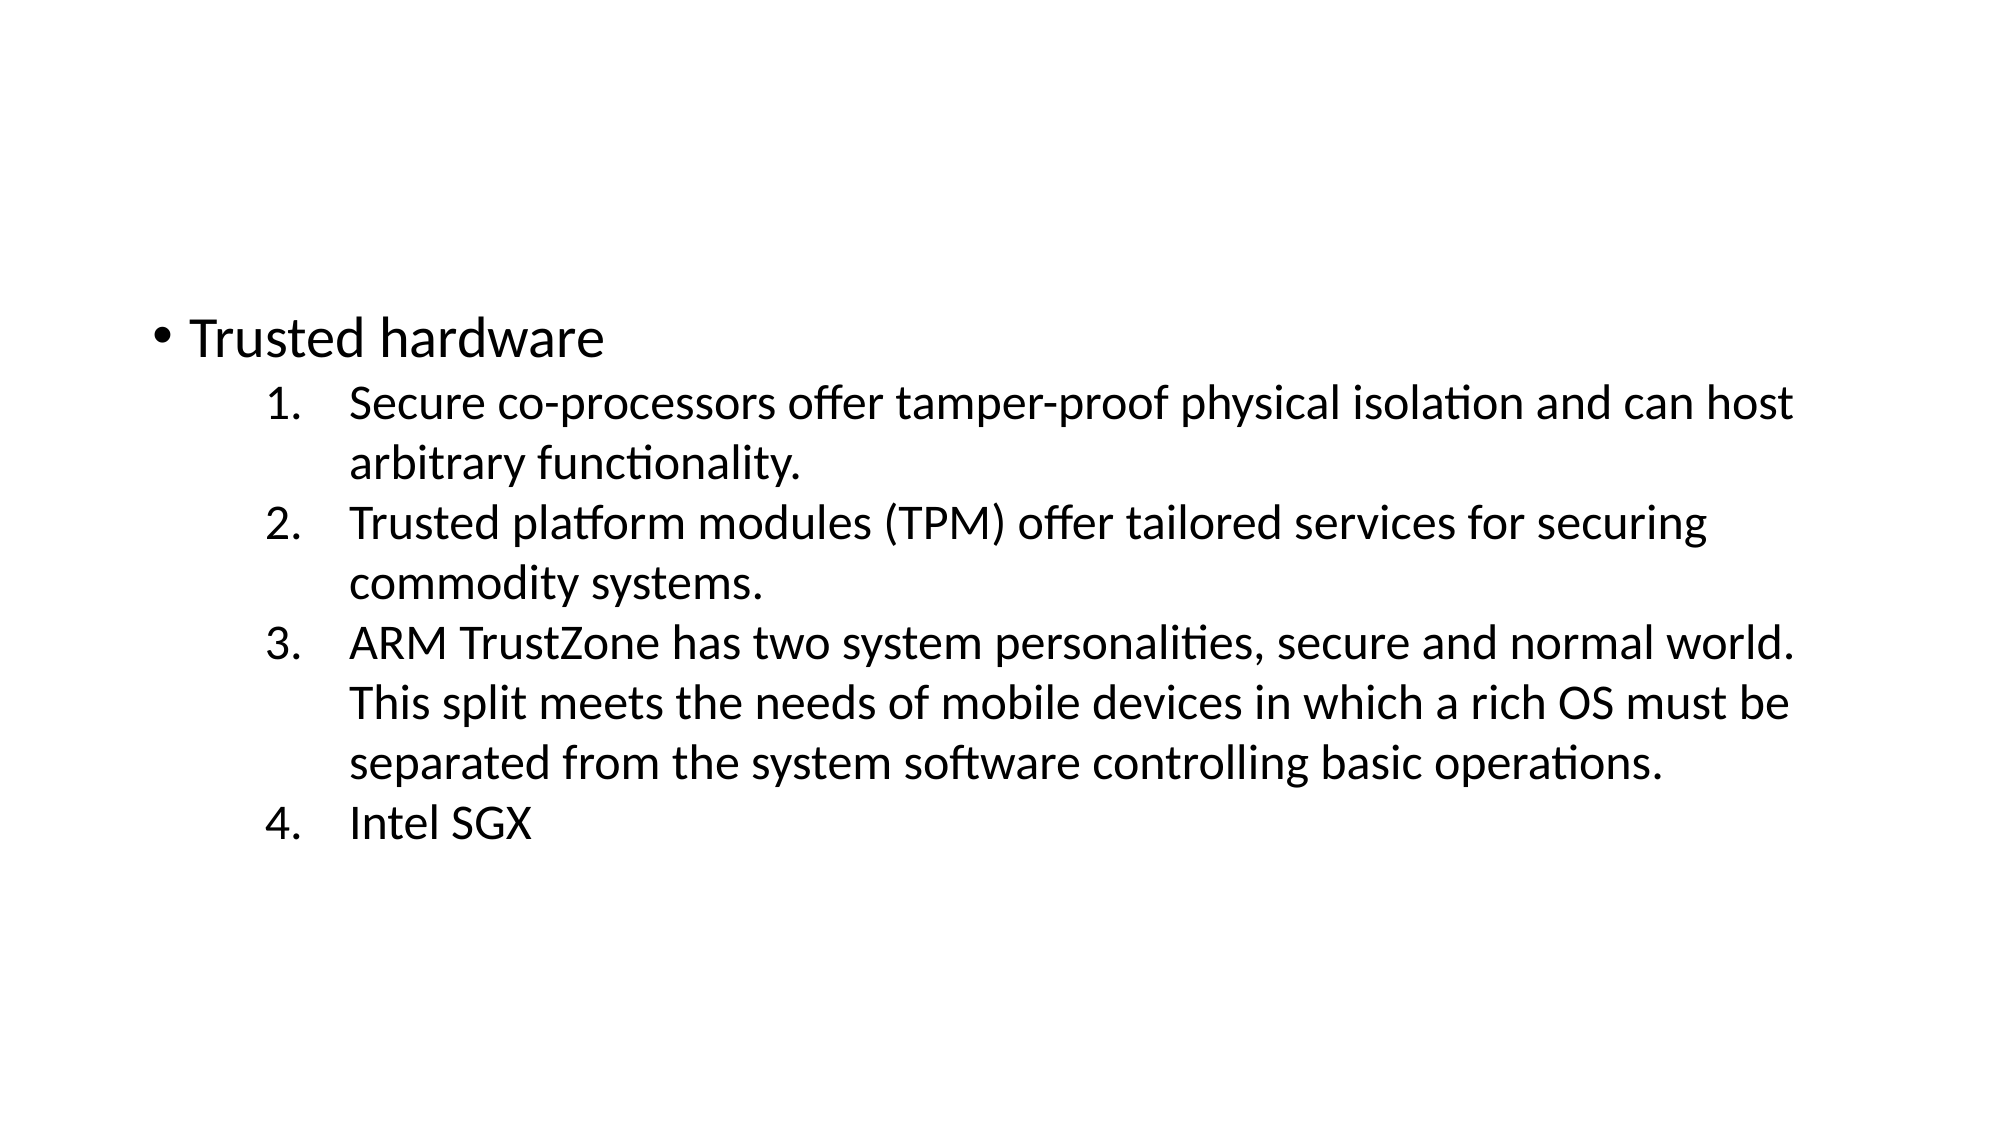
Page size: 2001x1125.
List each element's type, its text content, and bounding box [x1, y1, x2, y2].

text_box Trusted hardware Secure co-processors offer tamper-proof physical isolation and can host arbitrary functionality. Trusted platform modules (TPM) offer tailored services for securing commodity systems. ARM TrustZone has two system personalities, secure and normal world. This split meets the needs of mobile devices in which a rich OS must be separated from the system software controlling basic operations. Intel SGX [137, 299, 1863, 1014]
